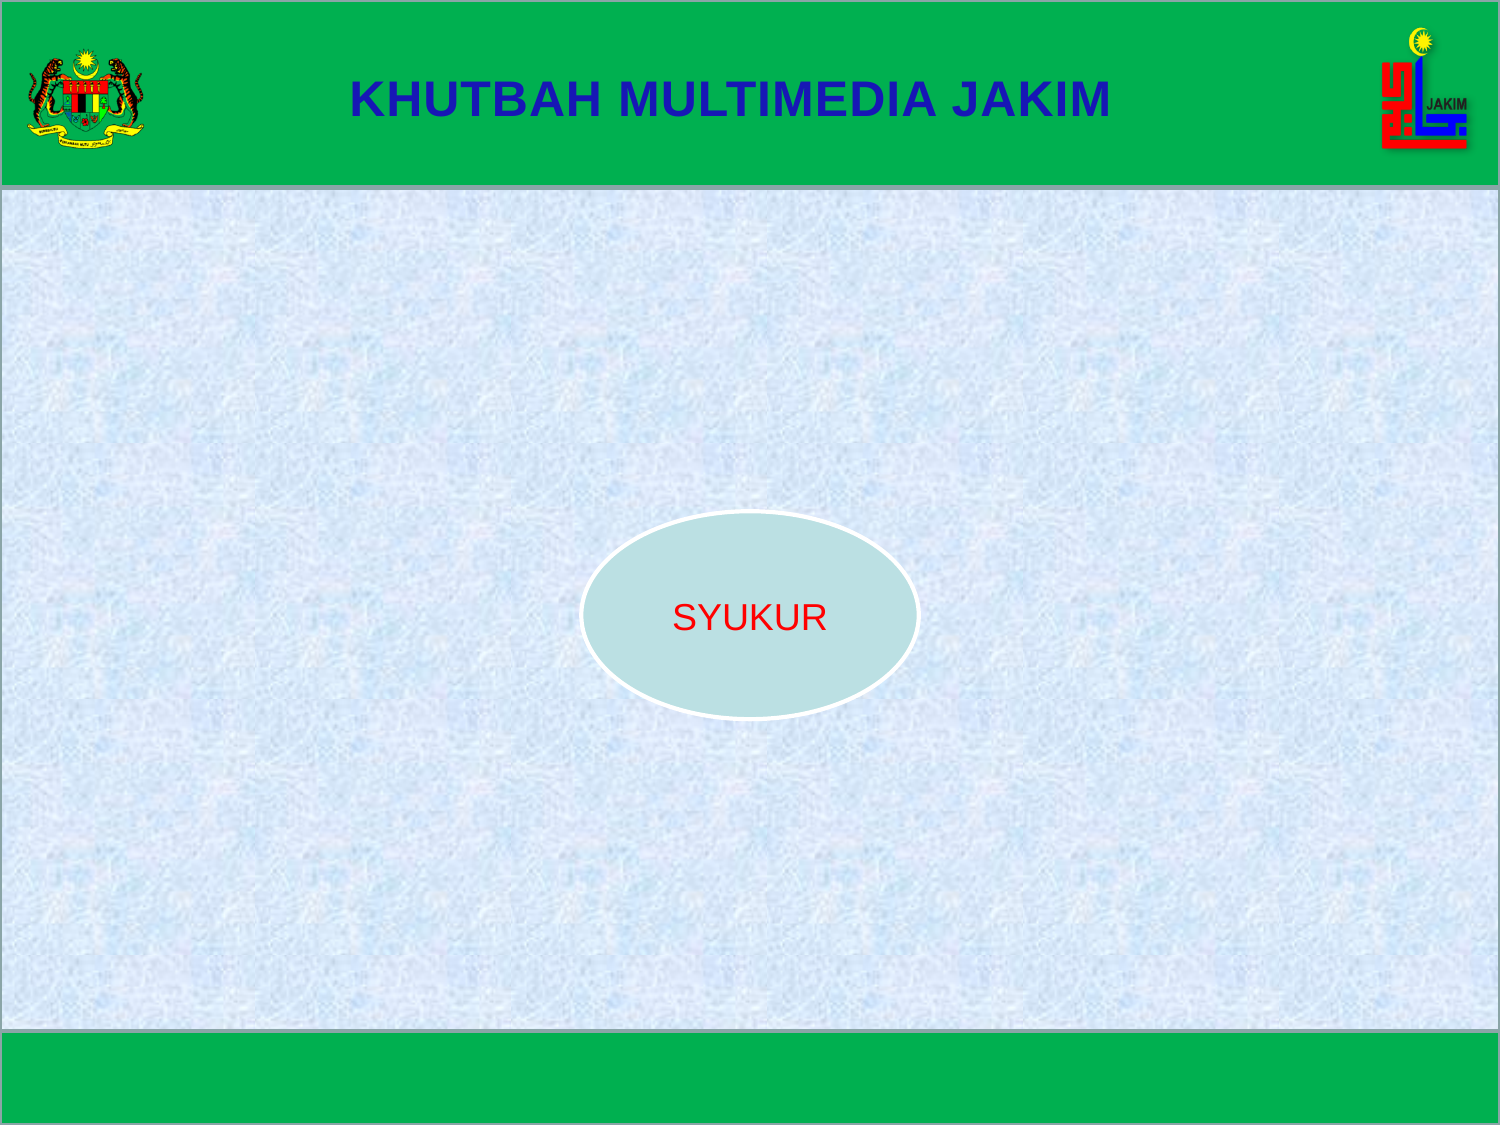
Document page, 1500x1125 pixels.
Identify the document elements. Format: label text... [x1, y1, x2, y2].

text_box [0, 1033, 1500, 1125]
text_box [0, 0, 1500, 185]
picture [23, 33, 148, 165]
text_box KHUTBAH MULTIMEDIA JAKIM [334, 58, 1128, 134]
text_box [0, 185, 1500, 1033]
picture [1370, 23, 1477, 153]
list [74, 198, 1426, 1032]
